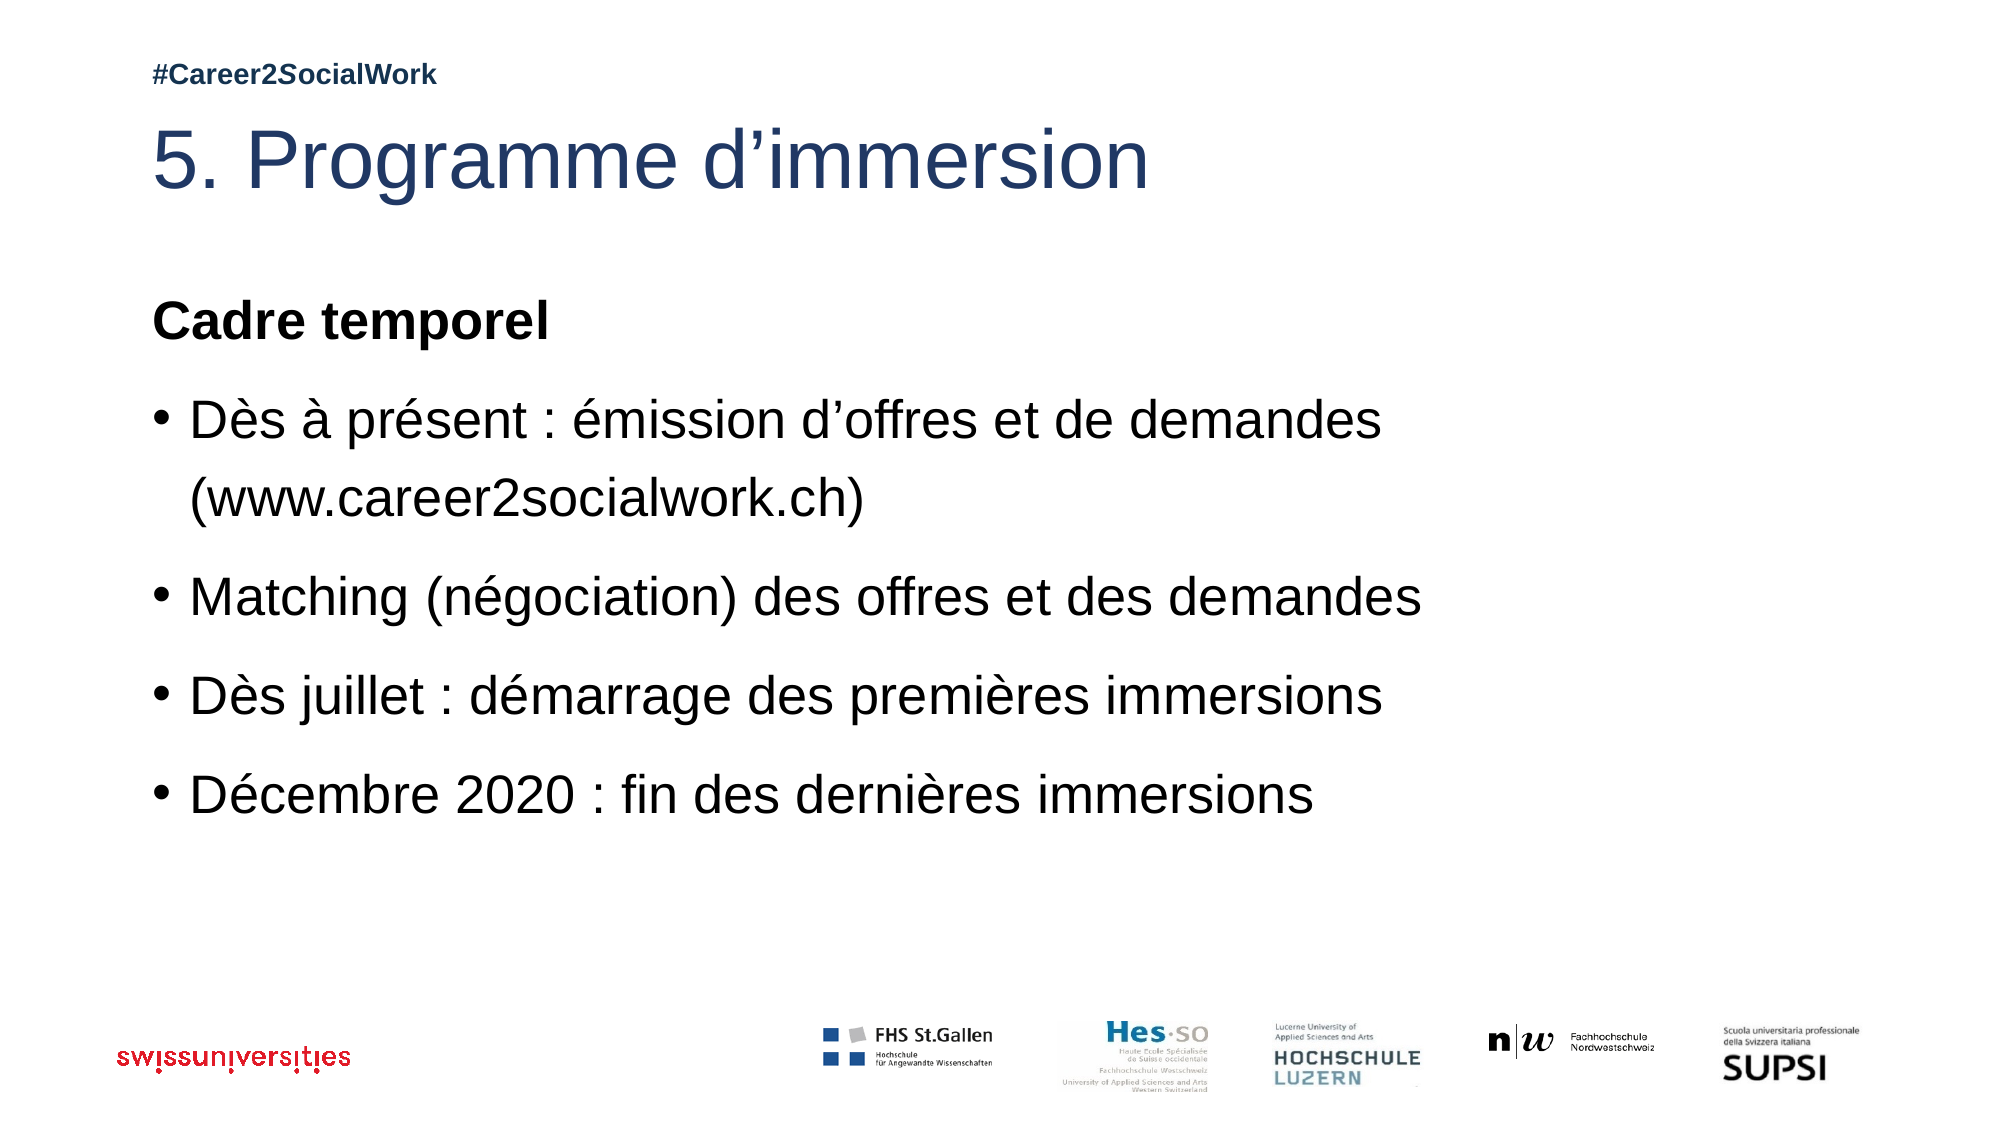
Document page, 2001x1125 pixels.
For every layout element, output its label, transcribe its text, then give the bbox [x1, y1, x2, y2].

picture [1489, 1024, 1654, 1059]
picture [1719, 1022, 1863, 1084]
picture [1272, 1020, 1424, 1087]
picture [117, 994, 350, 1125]
list Cadre temporel Dès à présent : émission d’offres et de demandes (www.career2socialwork.ch) Matching (négociation) des offres et des demandes Dès juillet : démarrage des premières immersions Décembre 2020 : fin des dernières immersions [137, 264, 1863, 925]
picture [1057, 1021, 1208, 1092]
picture [822, 1025, 992, 1068]
title 5. Programme d’immersion [137, 105, 1863, 218]
